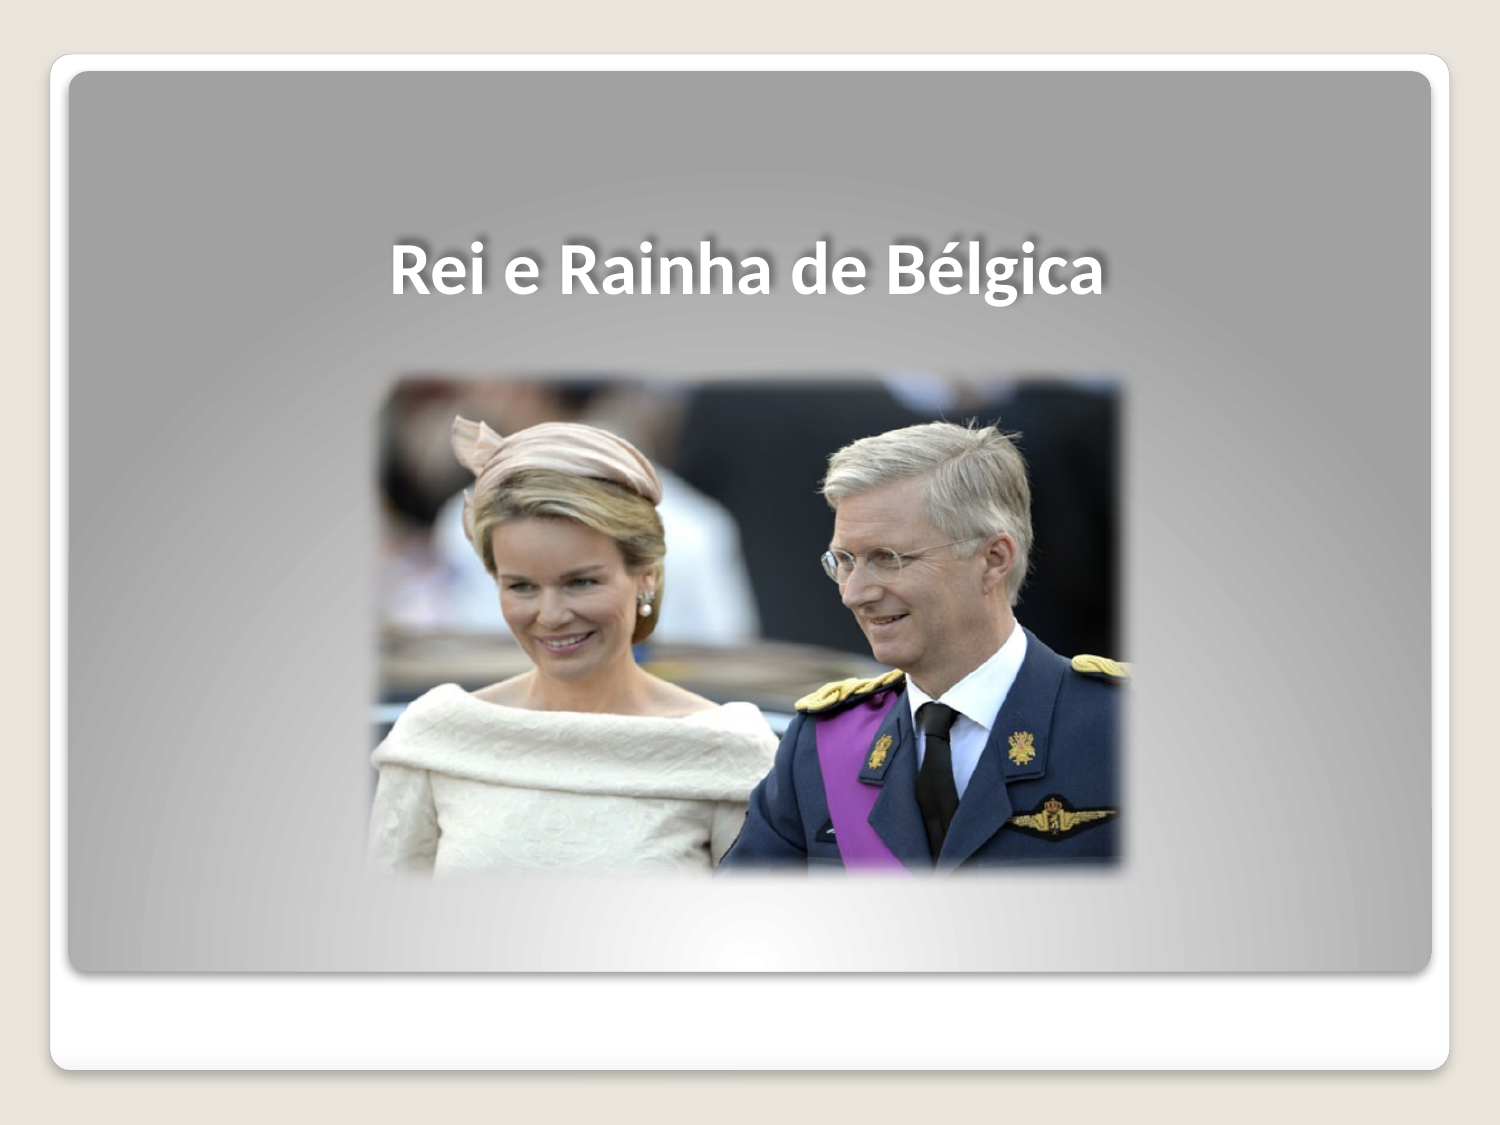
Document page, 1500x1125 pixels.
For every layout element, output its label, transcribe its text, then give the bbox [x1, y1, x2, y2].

picture [359, 361, 1140, 887]
title Rei e Rainha de Bélgica [76, 149, 1420, 317]
